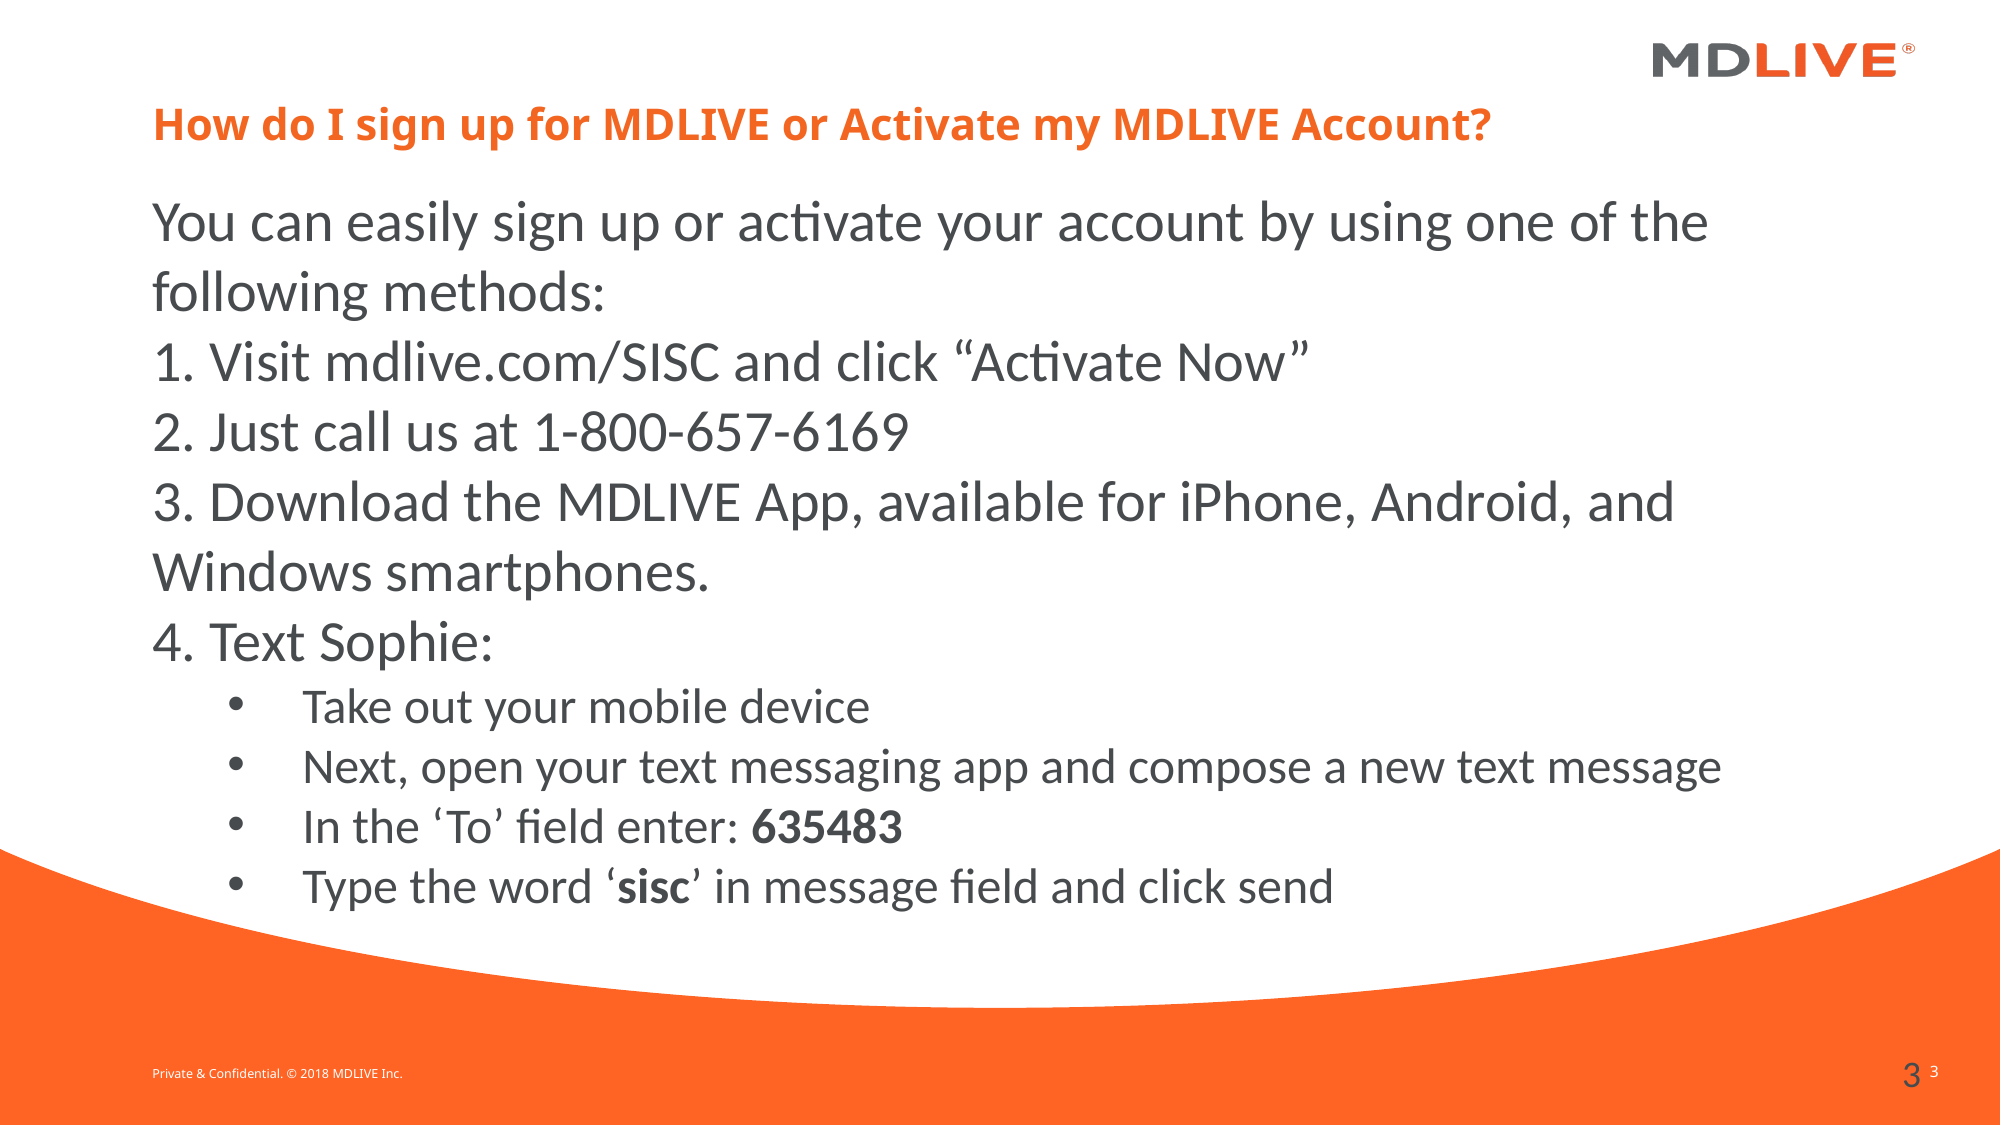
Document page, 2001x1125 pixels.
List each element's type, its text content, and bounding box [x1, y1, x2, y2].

picture [1653, 43, 1915, 77]
slide_number 3 [1887, 1042, 2000, 1103]
title How do I sign up for MDLIVE or Activate my MDLIVE Account? [137, 76, 1785, 175]
text_box You can easily sign up or activate your account by using one of the following methods: 1. Visit mdlive.com/SISC and click “Activate Now” 2. Just call us at 1-800-657-6169 3. Download the MDLIVE App, available for iPhone, Android, and Windows smartphones. 4. Text Sophie: Take out your mobile device Next, open your text messaging app and compose a new text message In the ‘To’ field enter: 635483 Type the word ‘sisc’ in message field and click send [137, 175, 1888, 1061]
